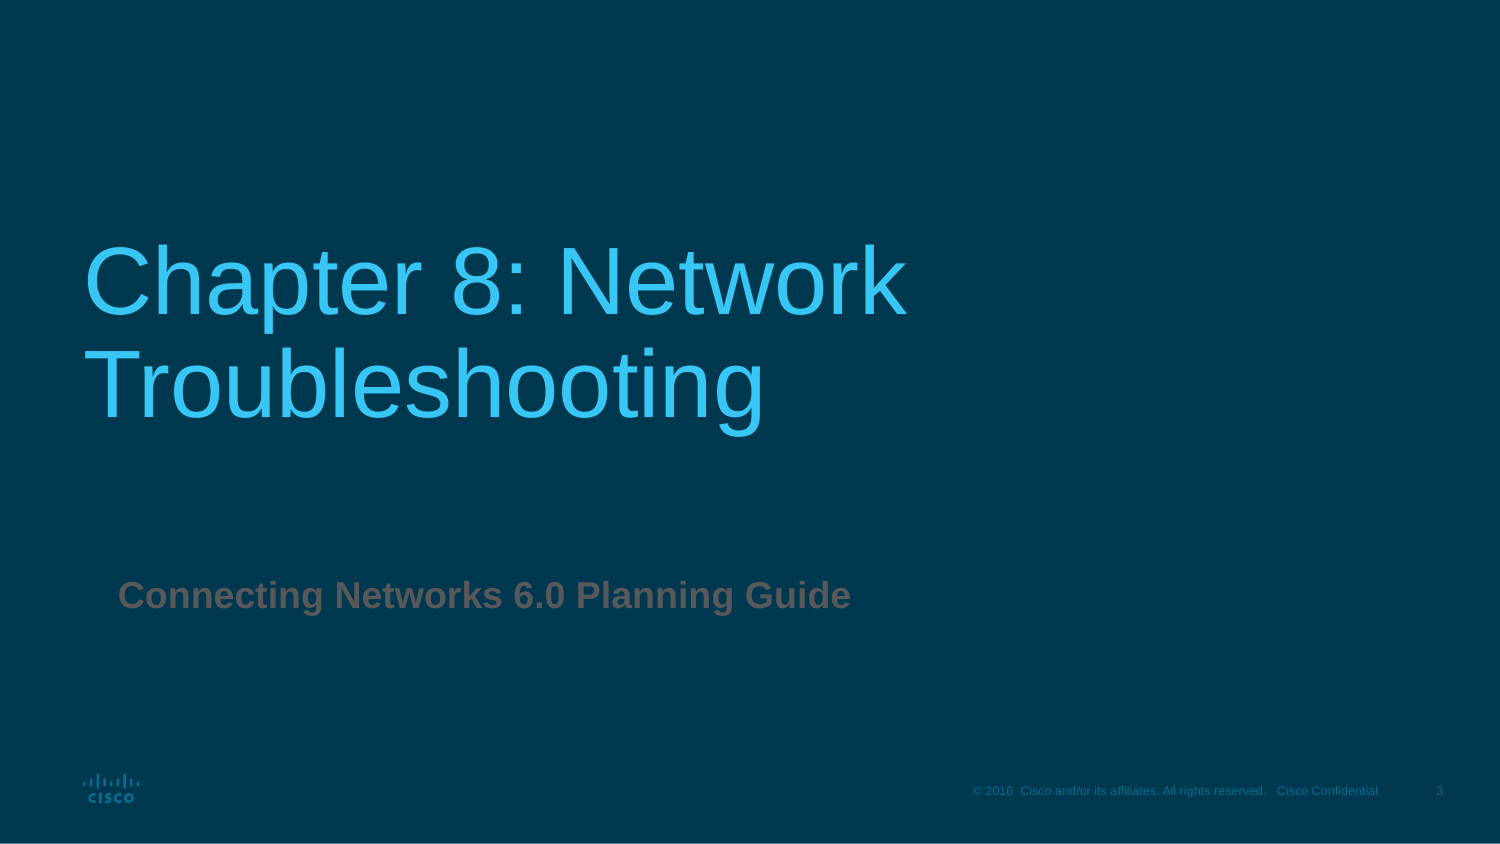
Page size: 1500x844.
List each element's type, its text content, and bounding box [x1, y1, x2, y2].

title Chapter 8: Network Troubleshooting [68, 150, 1395, 446]
text_box Connecting Networks 6.0 Planning Guide [103, 563, 936, 624]
